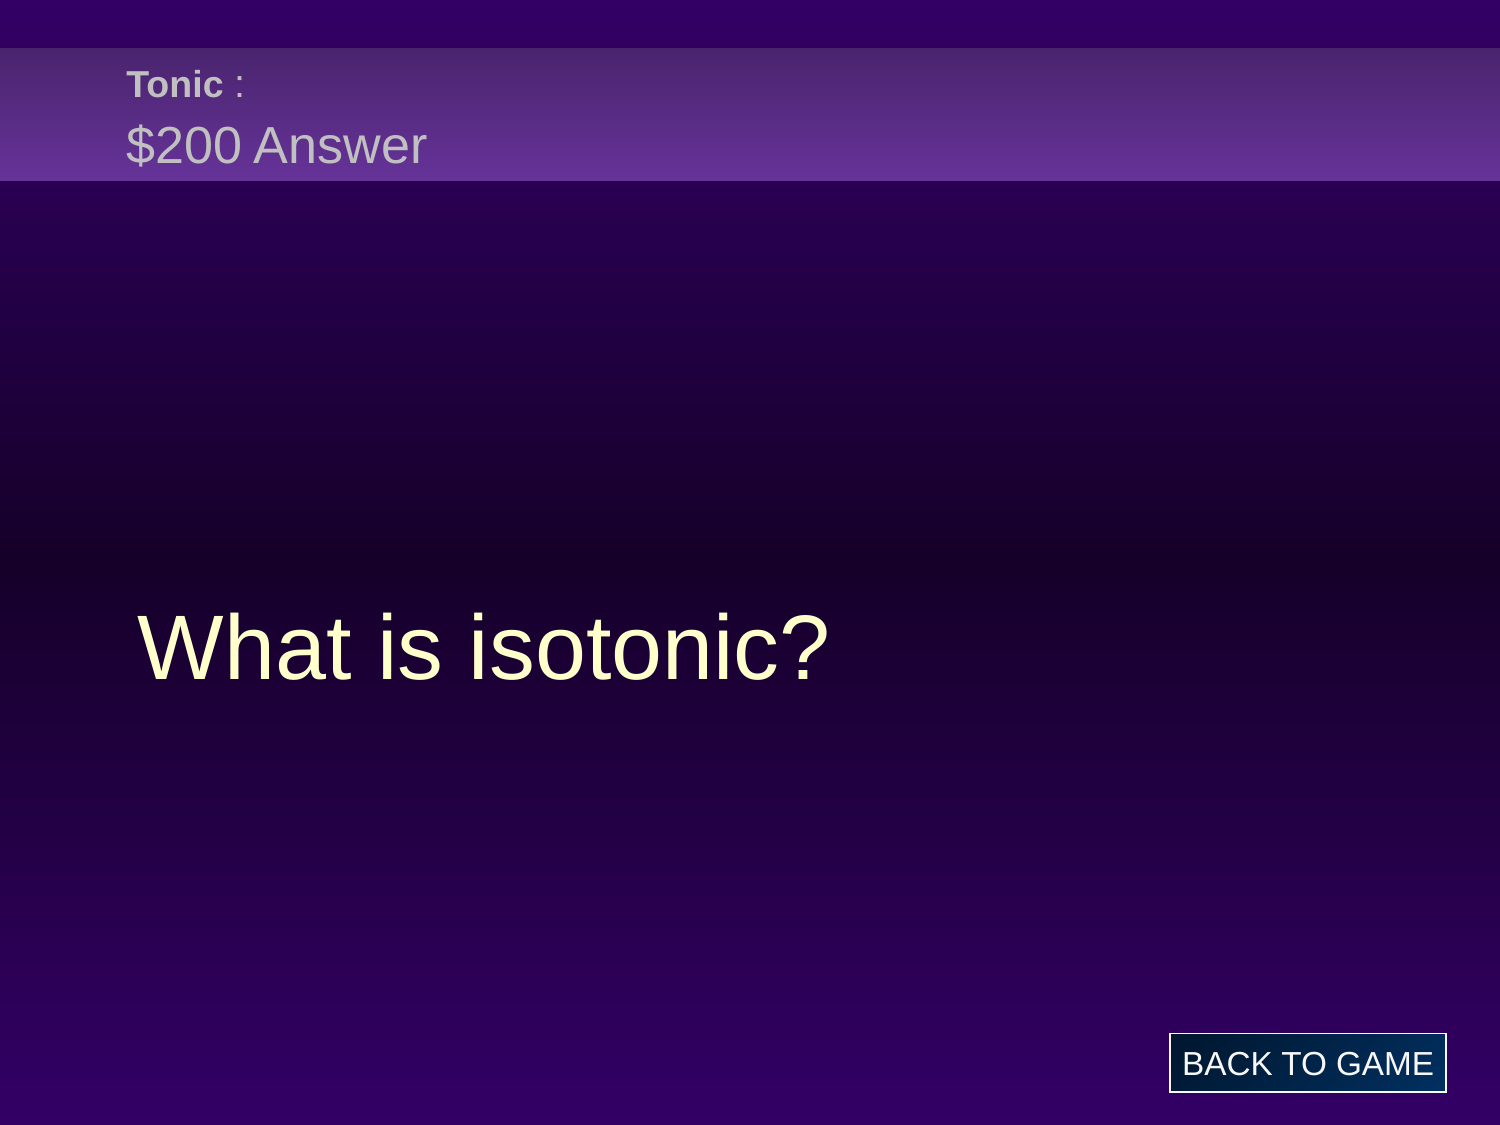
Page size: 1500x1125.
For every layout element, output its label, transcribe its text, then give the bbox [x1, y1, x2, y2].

list What is isotonic? [122, 213, 1419, 1072]
title Tonic : $200 Answer [111, 46, 1475, 181]
text_box BACK TO GAME [1170, 1033, 1446, 1092]
